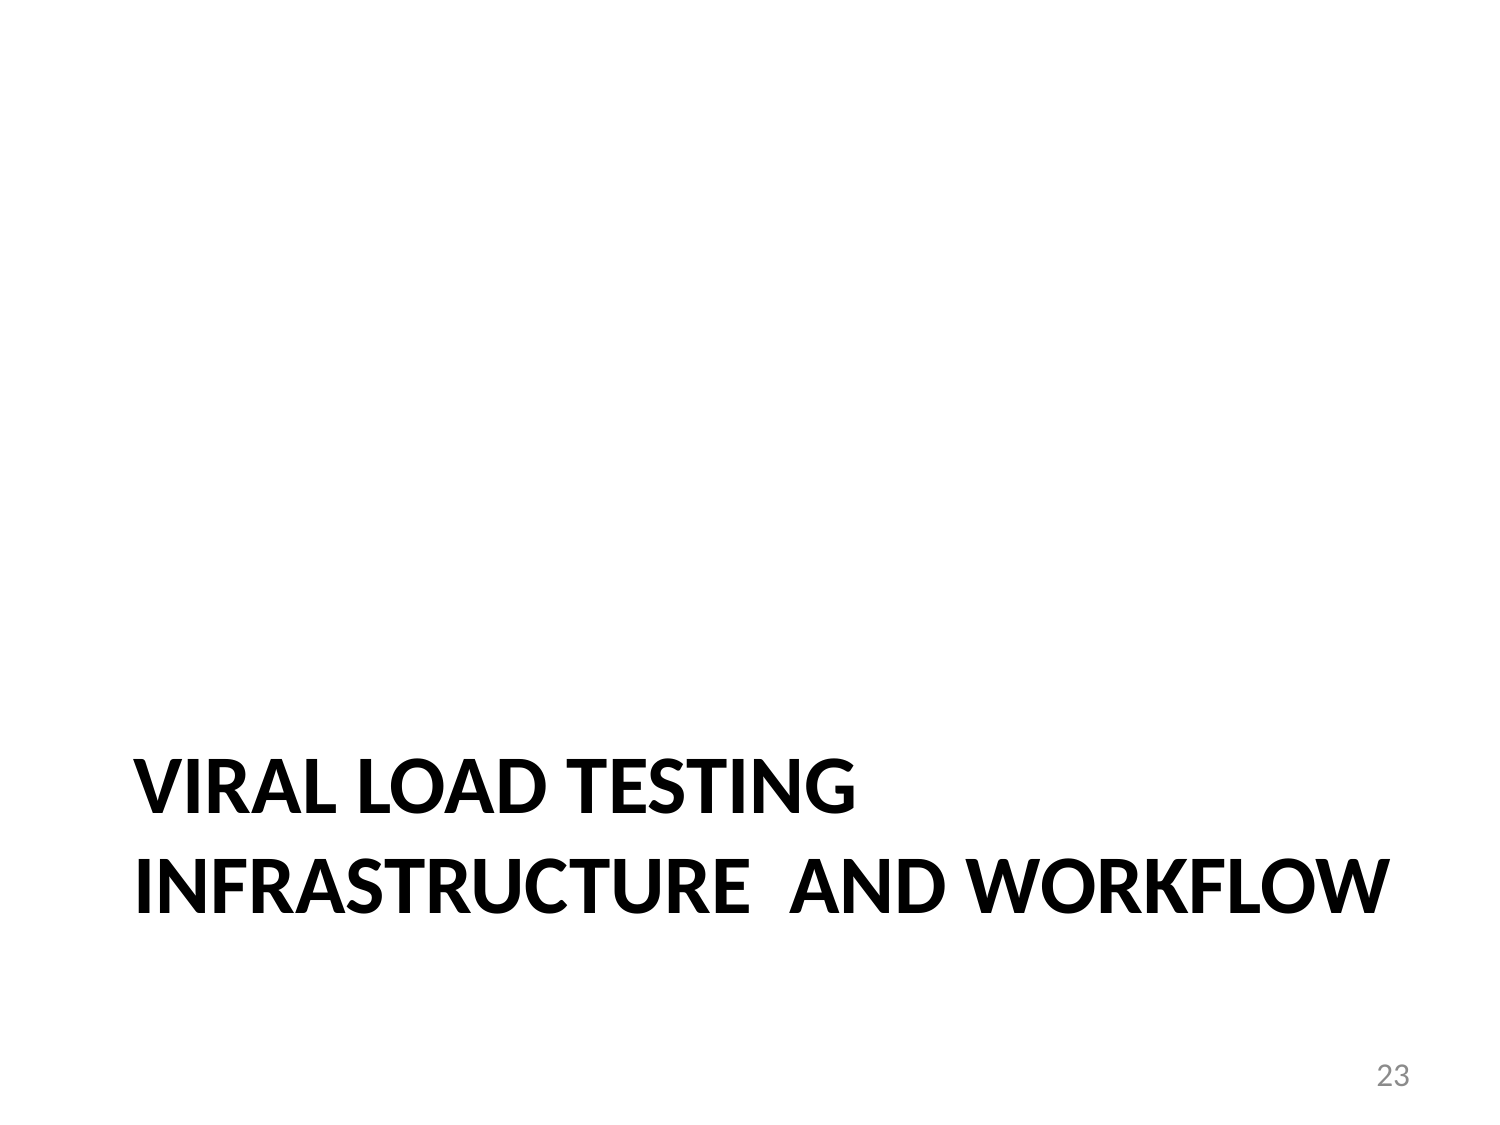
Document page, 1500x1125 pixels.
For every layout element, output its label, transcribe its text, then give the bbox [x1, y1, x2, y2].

title viral load testing infrastructure and workflow [118, 722, 1425, 947]
slide_number 23 [1074, 1042, 1425, 1103]
